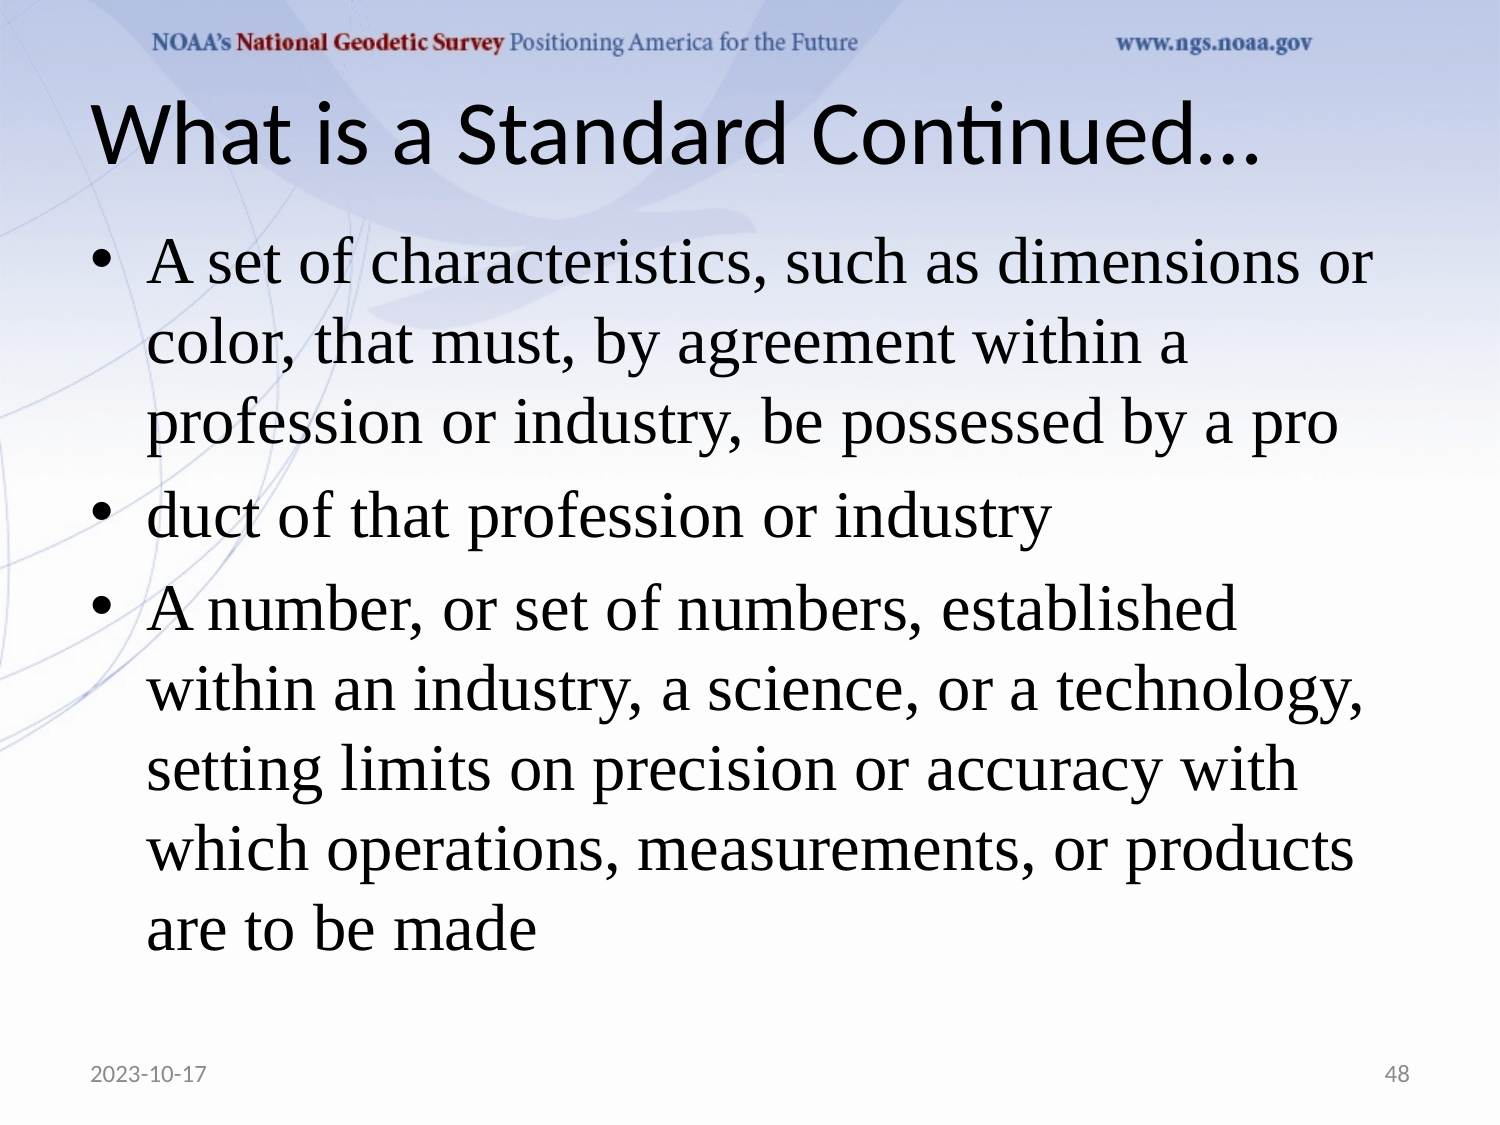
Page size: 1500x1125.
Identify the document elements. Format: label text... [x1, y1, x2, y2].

slide_number 48 [1074, 1042, 1425, 1103]
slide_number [75, 1042, 425, 1103]
title What is a Standard Continued… [74, 74, 1426, 181]
picture [0, 0, 1500, 1125]
list A set of characteristics, such as dimensions or color, that must, by agreement within a profession or industry, be possessed by a pro duct of that profession or industry A number, or set of numbers, established within an industry, a science, or a technology, setting limits on precision or accuracy with which operations, measurements, or products are to be made [74, 209, 1426, 1021]
